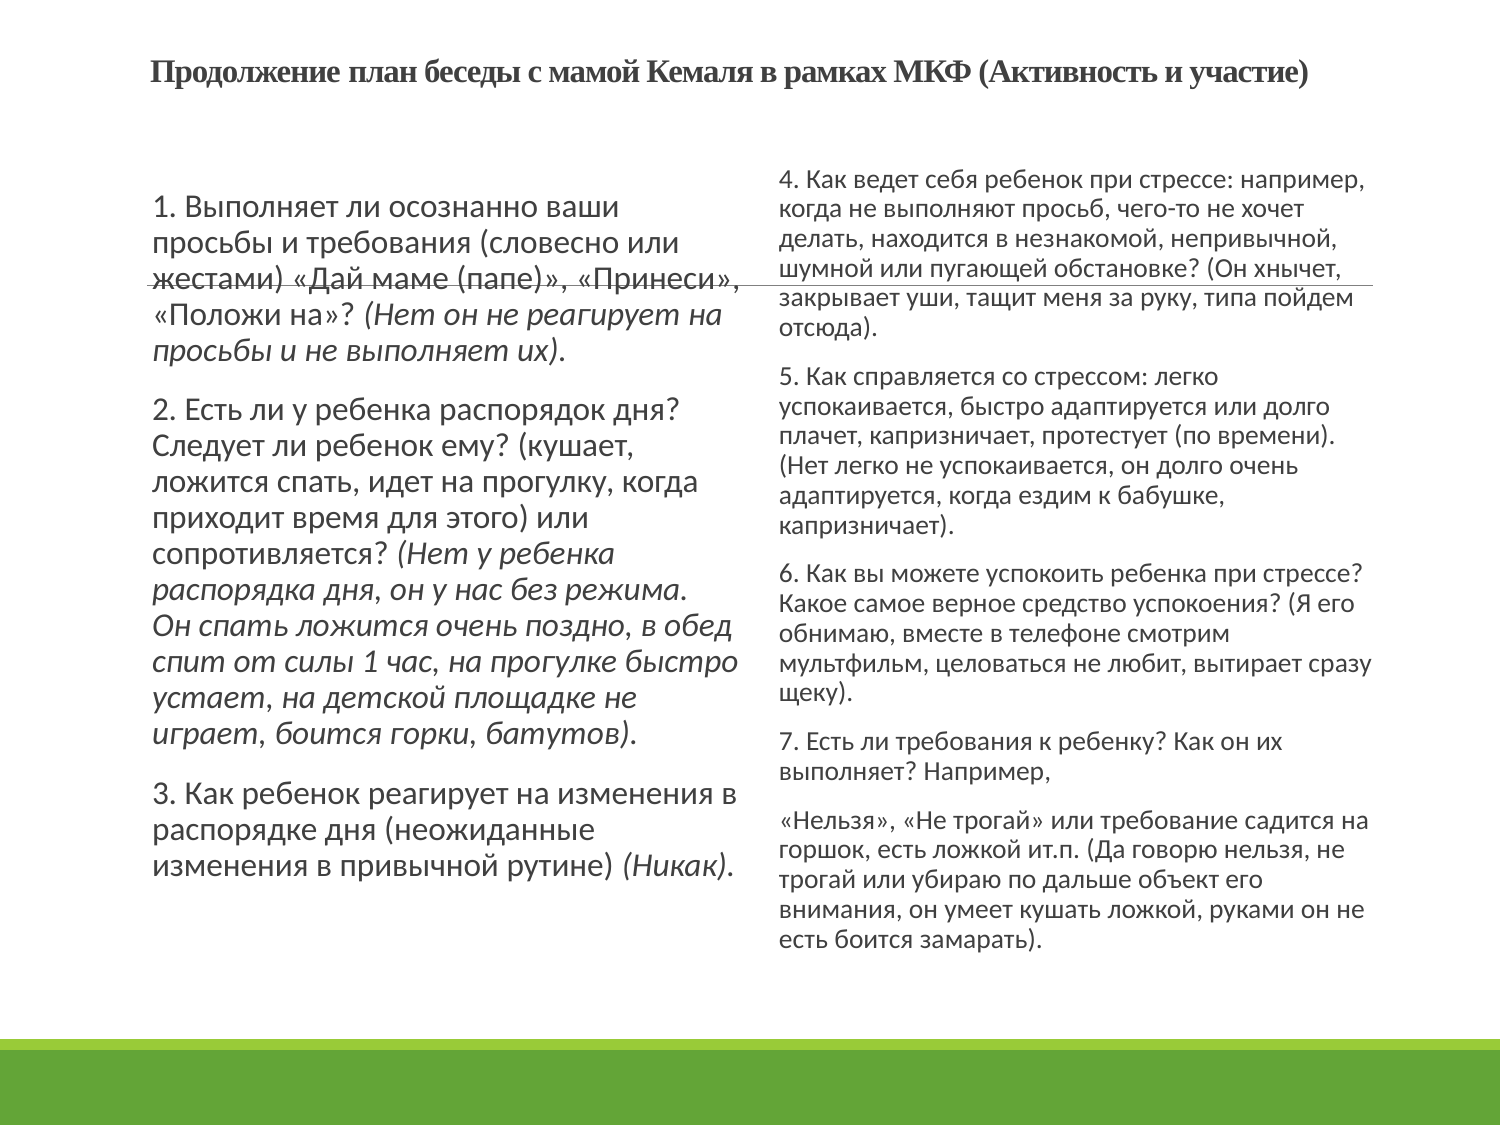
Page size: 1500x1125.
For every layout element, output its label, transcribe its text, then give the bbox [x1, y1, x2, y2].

list 4. Как ведет себя ребенок при стрессе: например, когда не выполняют просьб, чего-то не хочет делать, находится в незнакомой, непривычной, шумной или пугающей обстановке? (Он хнычет, закрывает уши, тащит меня за руку, типа пойдем отсюда). 5. Как справляется со стрессом: легко успокаивается, быстро адаптируется или долго плачет, капризничает, протестует (по времени). (Нет легко не успокаивается, он долго очень адаптируется, когда ездим к бабушке, капризничает). 6. Как вы можете успокоить ребенка при стрессе? Какое самое верное средство успокоения? (Я его обнимаю, вместе в телефоне смотрим мультфильм, целоваться не любит, вытирает сразу щеку). 7. Есть ли требования к ребенку? Как он их выполняет? Например, «Нельзя», «Не трогай» или требование садится на горшок, есть ложкой ит.п. (Да говорю нельзя, не трогай или убираю по дальше объект его внимания, он умеет кушать ложкой, руками он не есть боится замарать). [765, 156, 1373, 963]
list 1. Выполняет ли осознанно ваши просьбы и требования (словесно или жестами) «Дай маме (папе)», «Принеси», «Положи на»? (Нет он не реагирует на просьбы и не выполняет их). 2. Есть ли у ребенка распорядок дня? Следует ли ребенок ему? (кушает, ложится спать, идет на прогулку, когда приходит время для этого) или сопротивляется? (Нет у ребенка распорядка дня, он у нас без режима. Он спать ложится очень поздно, в обед спит от силы 1 час, на прогулке быстро устает, на детской площадке не играет, боится горки, батутов). 3. Как ребенок реагирует на изменения в распорядке дня (неожиданные изменения в привычной рутине) (Никак). [135, 181, 743, 963]
title Продолжение план беседы с мамой Кемаля в рамках МКФ (Активность и участие) [135, 47, 1373, 137]
